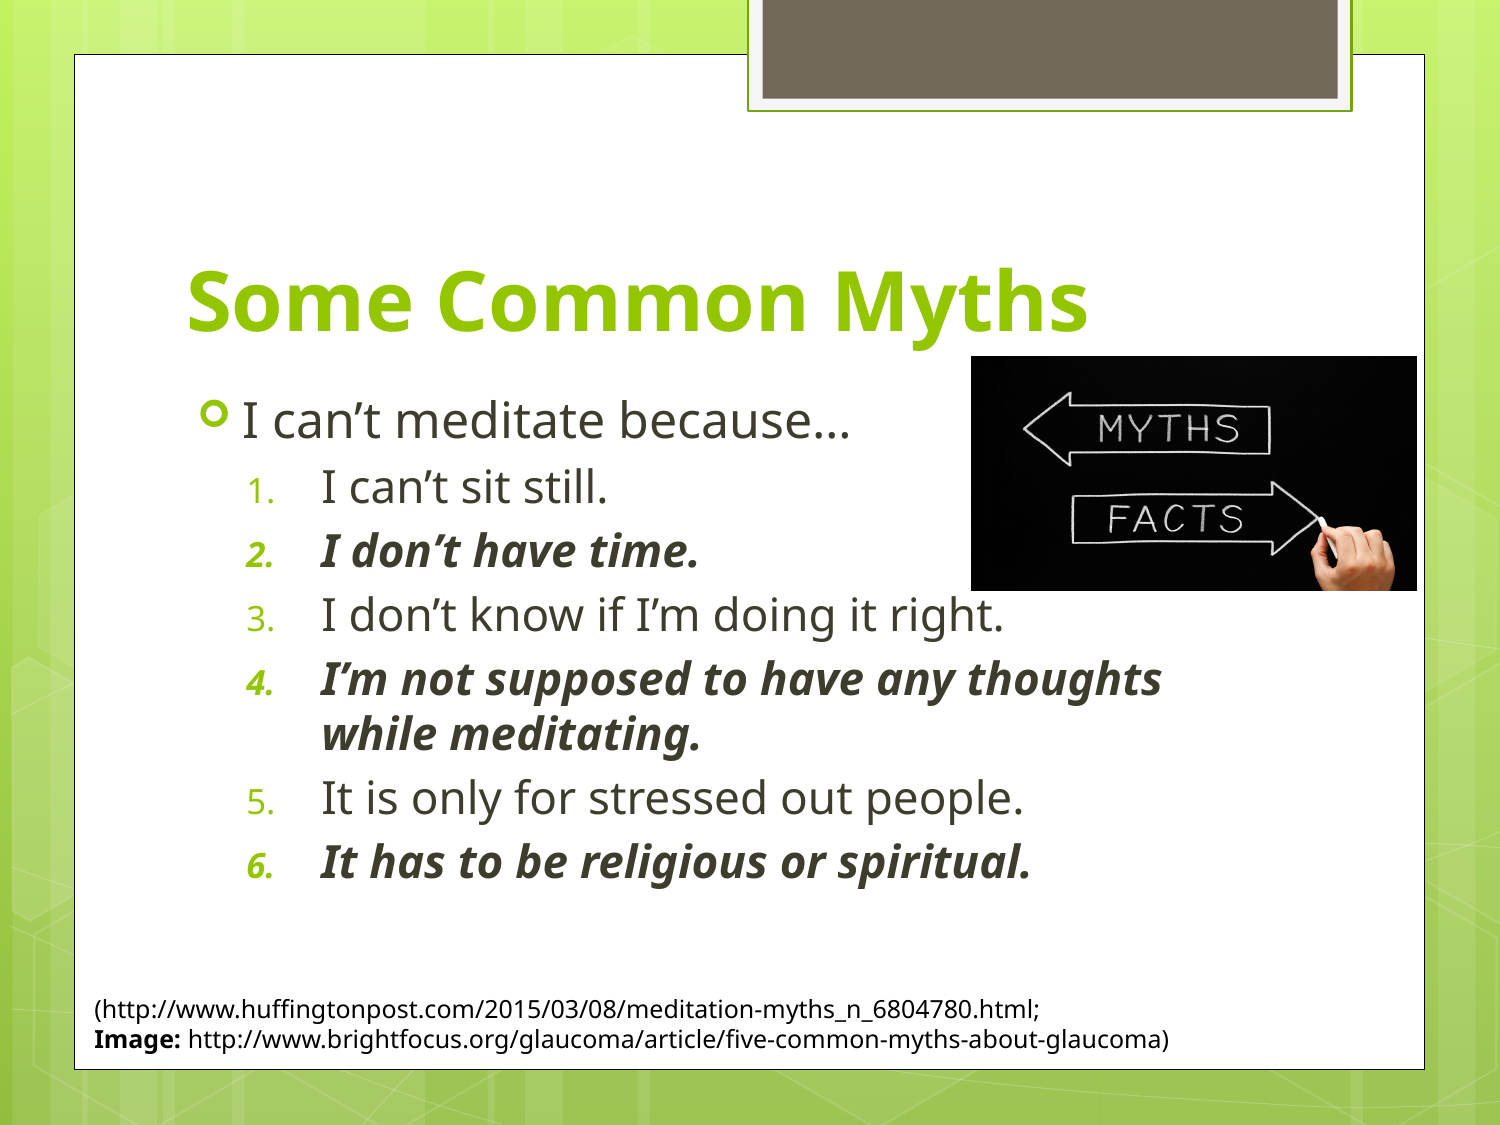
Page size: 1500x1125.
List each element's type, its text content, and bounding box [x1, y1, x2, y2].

text_box (http://www.huffingtonpost.com/2015/03/08/meditation-myths_n_6804780.html; Image: http://www.brightfocus.org/glaucoma/article/five-common-myths-about-glaucoma) [79, 986, 1250, 1061]
title Some Common Myths [171, 168, 1324, 357]
picture [970, 355, 1417, 591]
list I can’t meditate because… I can’t sit still. I don’t have time. I don’t know if I’m doing it right. I’m not supposed to have any thoughts while meditating. It is only for stressed out people. It has to be religious or spiritual. [171, 381, 1283, 957]
